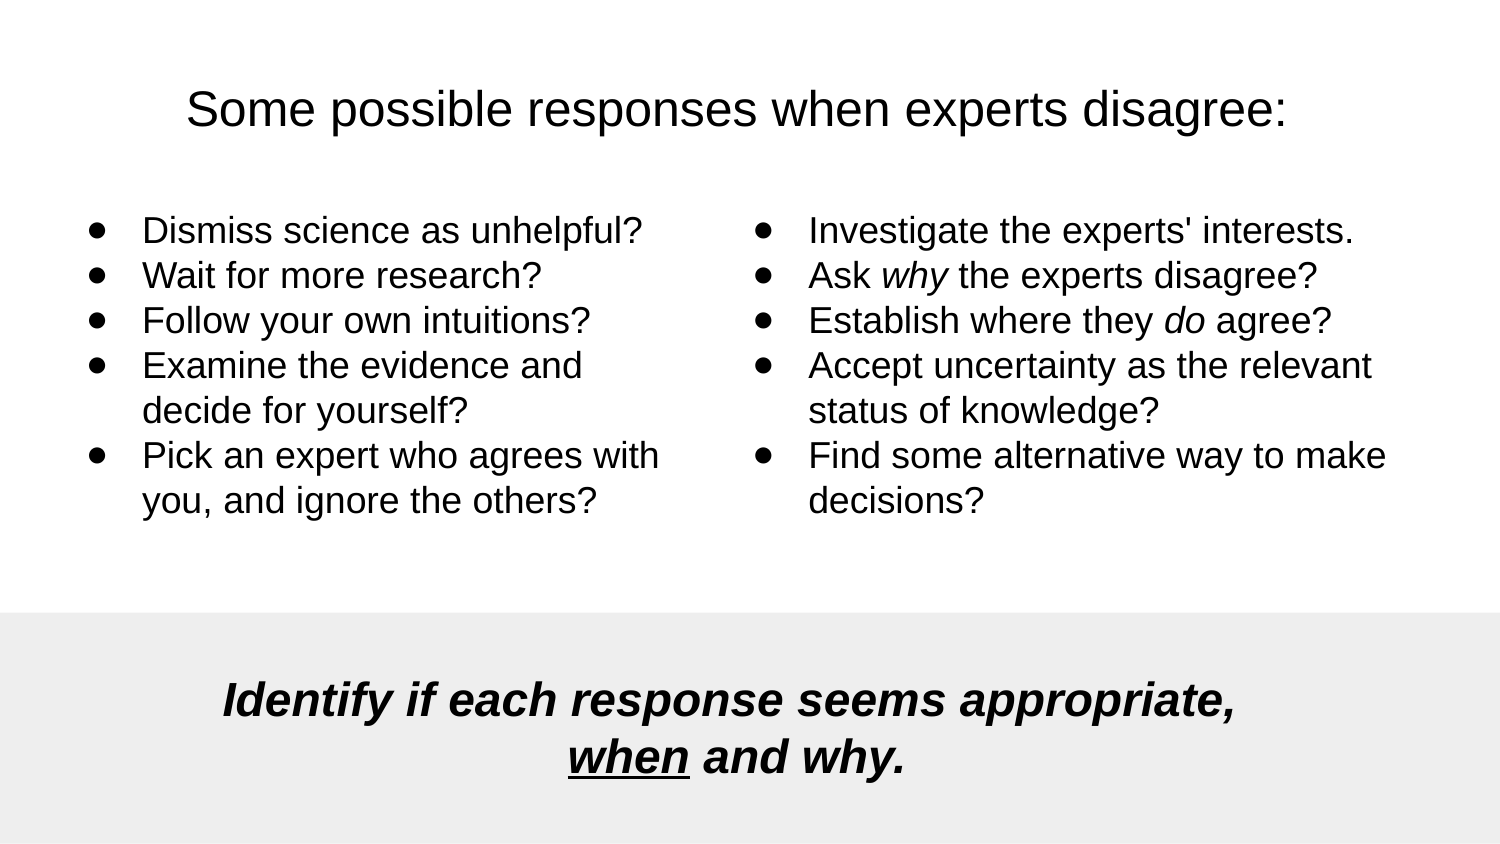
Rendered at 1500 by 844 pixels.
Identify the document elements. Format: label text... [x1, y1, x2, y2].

text_box Dismiss science as unhelpful? Wait for more research? Follow your own intuitions? Examine the evidence and decide for yourself? Pick an expert who agrees with you, and ignore the others? [52, 190, 698, 585]
text_box Investigate the experts' interests. Ask why the experts disagree? Establish where they do agree? Accept uncertainty as the relevant status of knowledge? Find some alternative way to make decisions? [718, 190, 1406, 599]
text_box [0, 612, 1500, 844]
text_box Identify if each response seems appropriate, when and why. [36, 653, 1438, 799]
text_box Some possible responses when experts disagree: [148, 61, 1327, 152]
